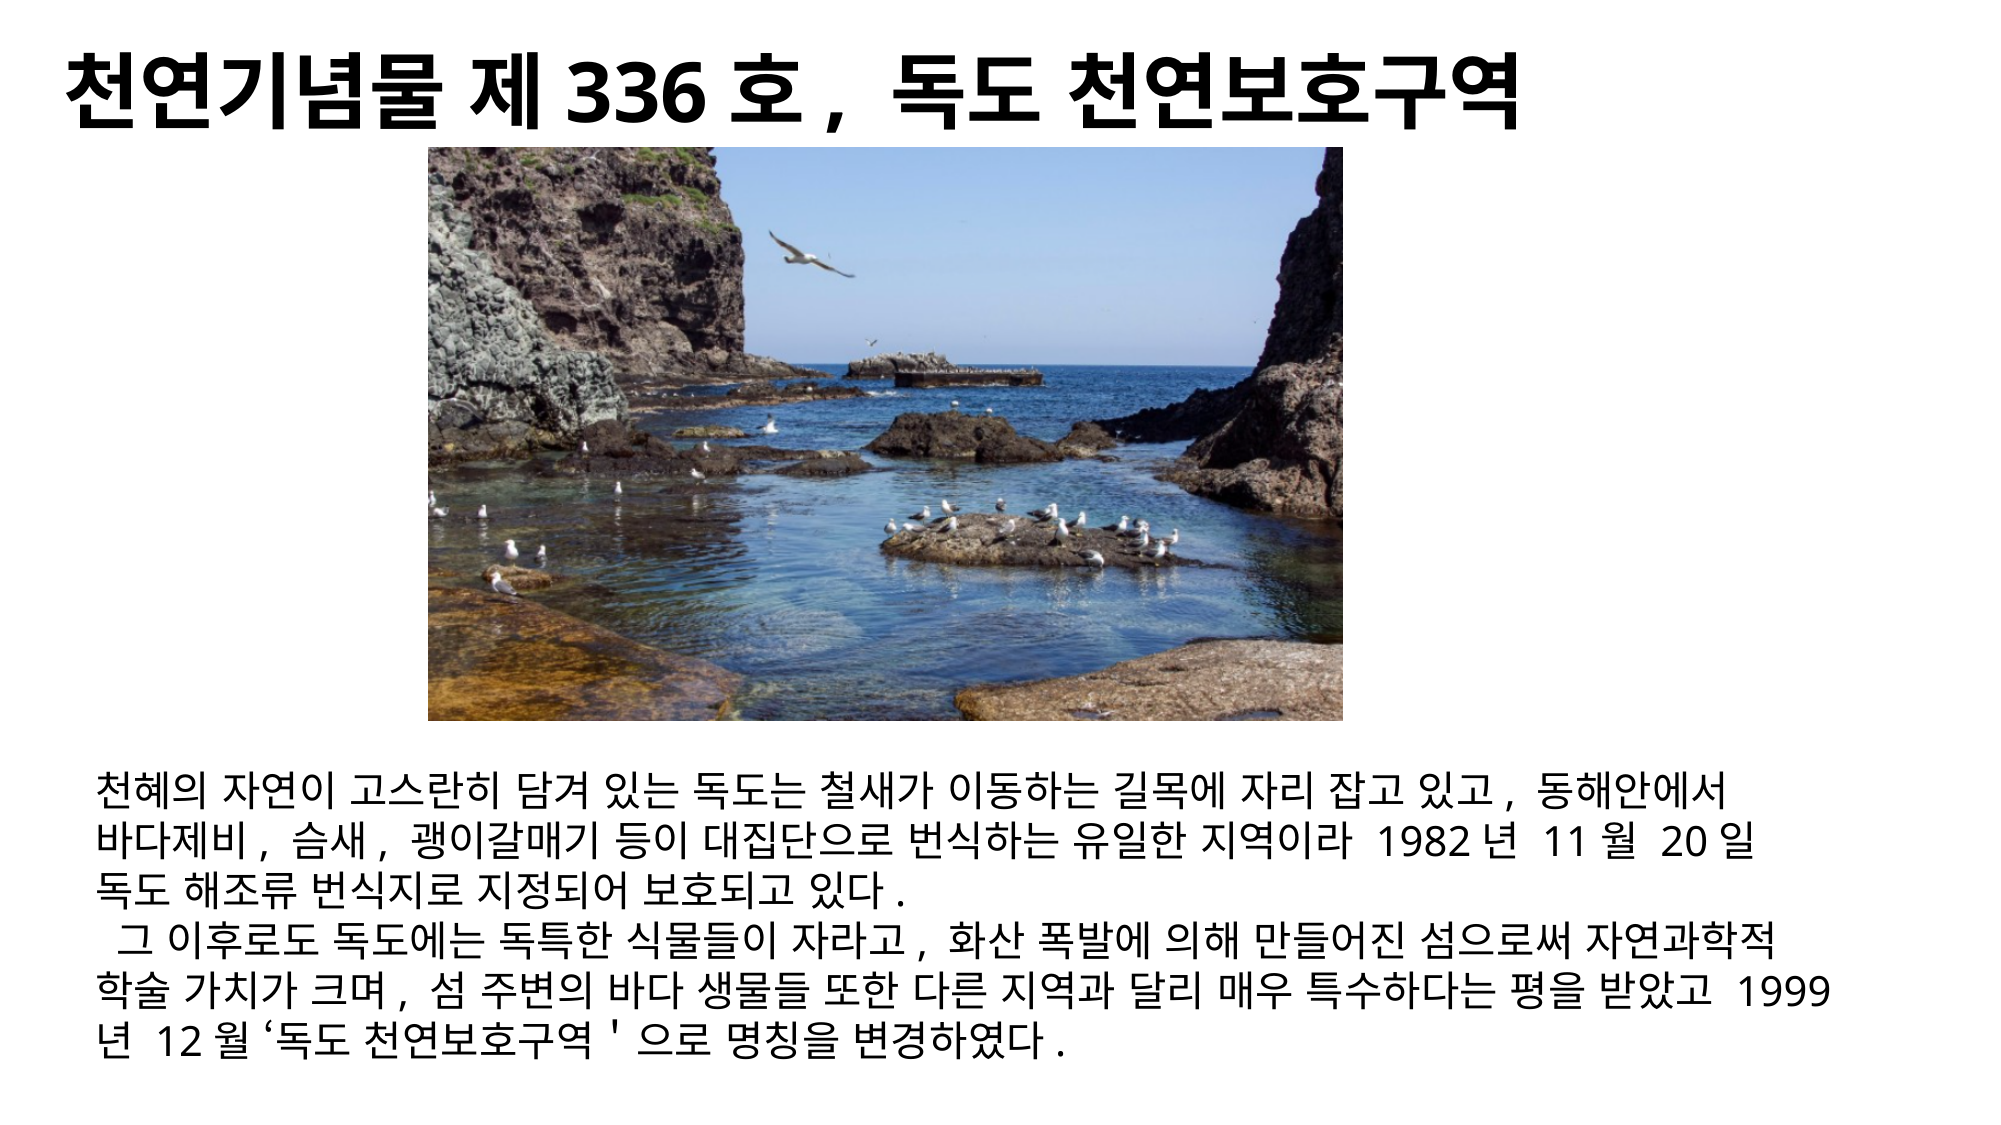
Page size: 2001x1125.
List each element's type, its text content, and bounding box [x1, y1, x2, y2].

text_box 천연기념물 제336호, 독도 천연보호구역 [48, 31, 1598, 147]
picture [428, 147, 1343, 721]
text_box 천혜의 자연이 고스란히 담겨 있는 독도는 철새가 이동하는 길목에 자리 잡고 있고, 동해안에서 바다제비, 슴새, 괭이갈매기 등이 대집단으로 번식하는 유일한 지역이라 1982년 11월 20일 독도 해조류 번식지로 지정되어 보호되고 있다. 그 이후로도 독도에는 독특한 식물들이 자라고, 화산 폭발에 의해 만들어진 섬으로써 자연과학적 학술 가치가 크며, 섬 주변의 바다 생물들 또한 다른 지역과 달리 매우 특수하다는 평을 받았고 1999년 12월 ‘독도 천연보호구역＇으로 명칭을 변경하였다. [80, 756, 1860, 1072]
